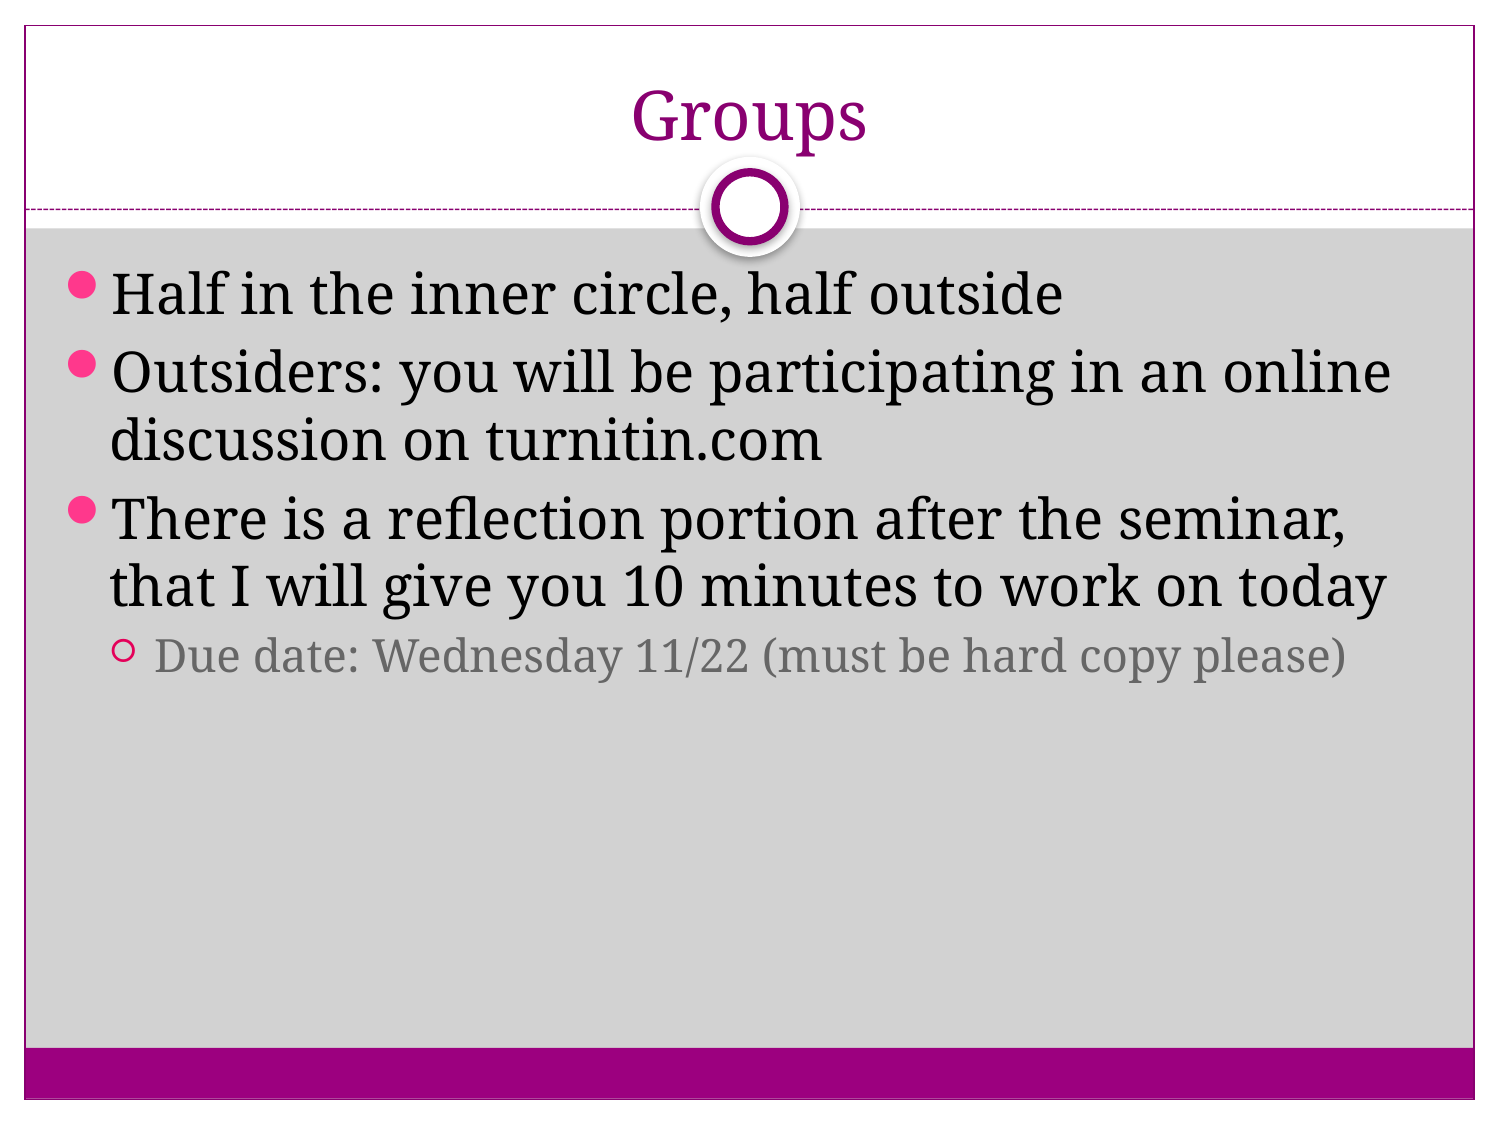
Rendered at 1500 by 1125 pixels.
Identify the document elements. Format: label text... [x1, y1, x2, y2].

list Half in the inner circle, half outside Outsiders: you will be participating in an online discussion on turnitin.com There is a reflection portion after the seminar, that I will give you 10 minutes to work on today Due date: Wednesday 11/22 (must be hard copy please) [49, 250, 1445, 1001]
title Groups [49, 37, 1450, 162]
